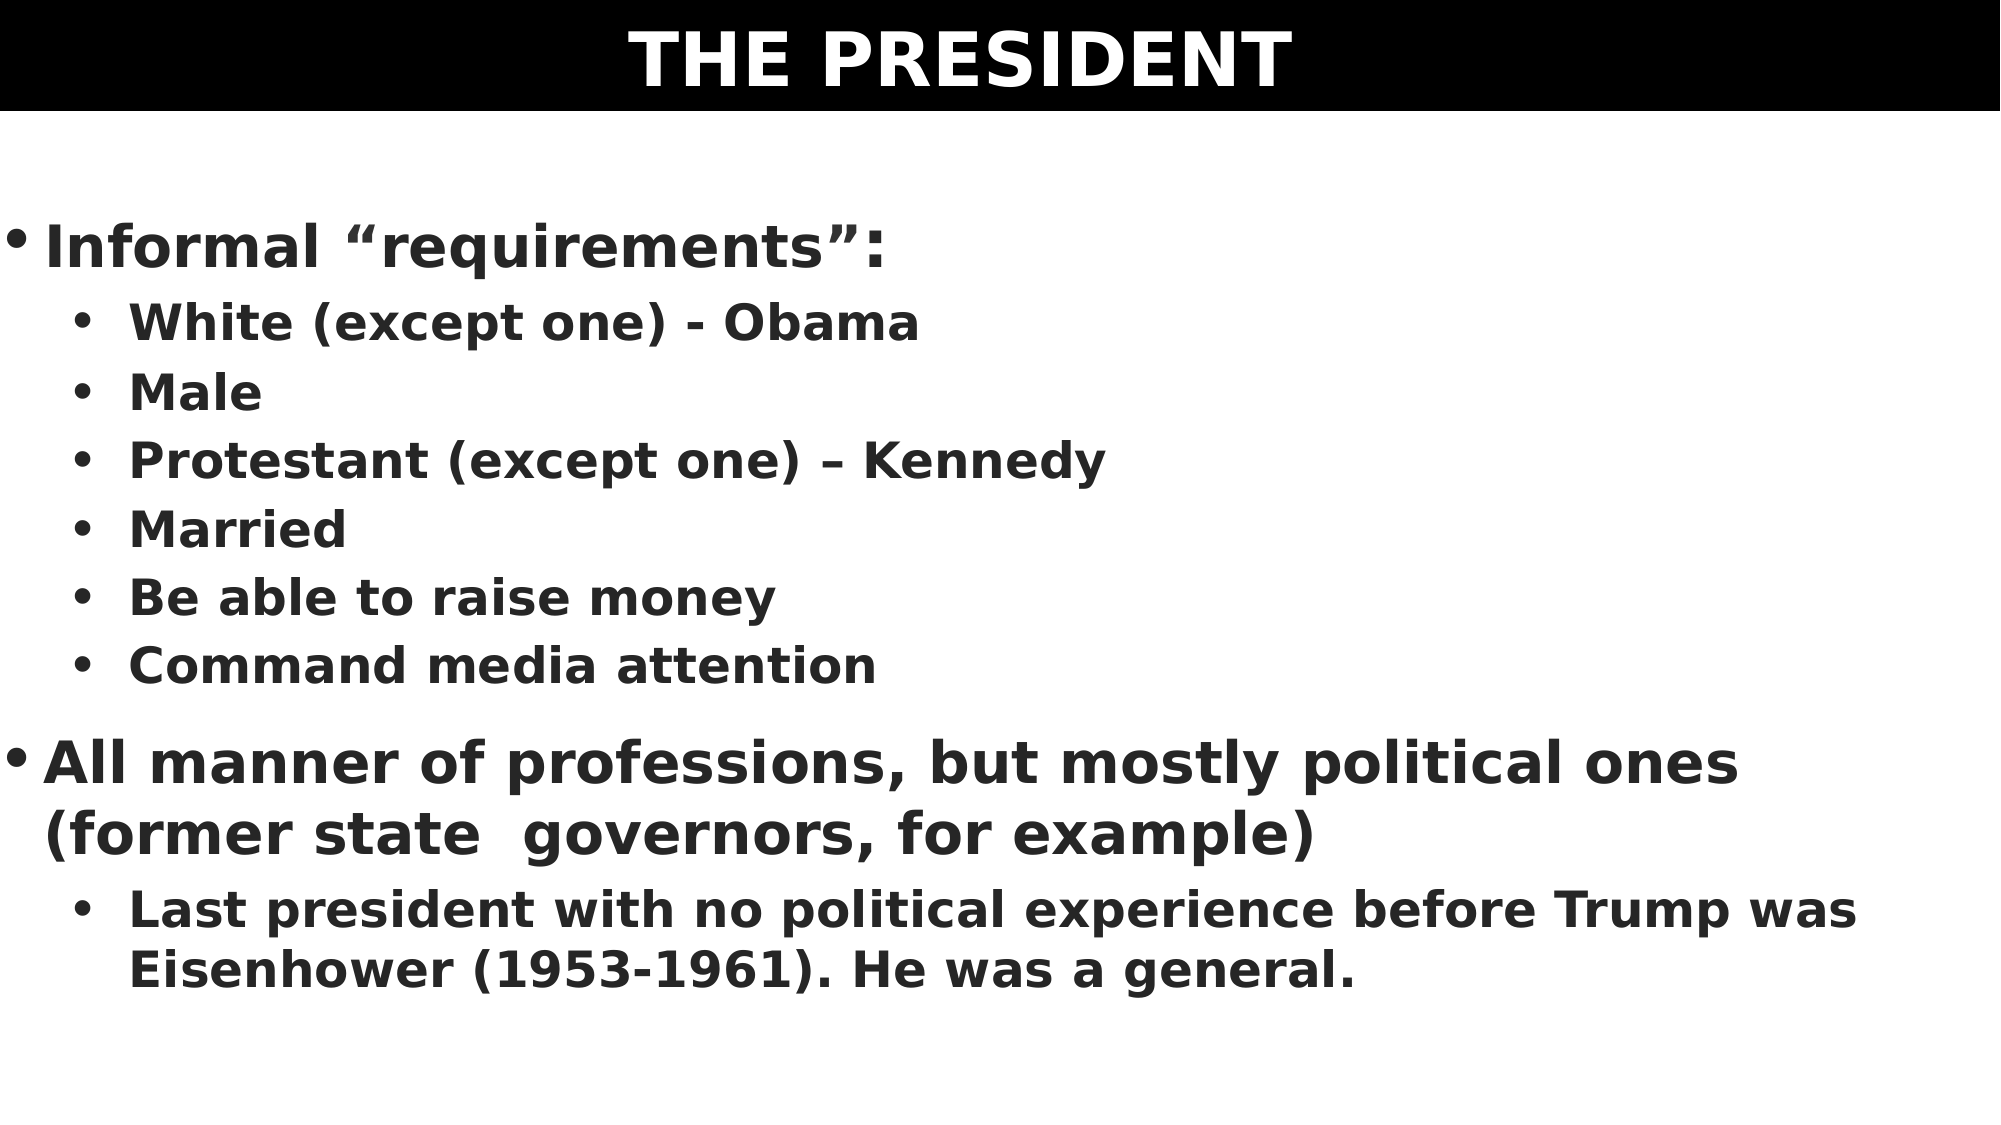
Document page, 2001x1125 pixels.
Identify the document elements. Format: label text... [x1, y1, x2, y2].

text_box Informal “requirements”: White (except one) - Obama Male Protestant (except one) – Kennedy Married Be able to raise money Command media attention All manner of professions, but mostly political ones (former state governors, for example) Last president with no political experience before Trump was Eisenhower (1953-1961). He was a general. [0, 187, 1996, 998]
title THE PRESIDENT [425, 8, 1495, 187]
text_box [0, 0, 2000, 111]
